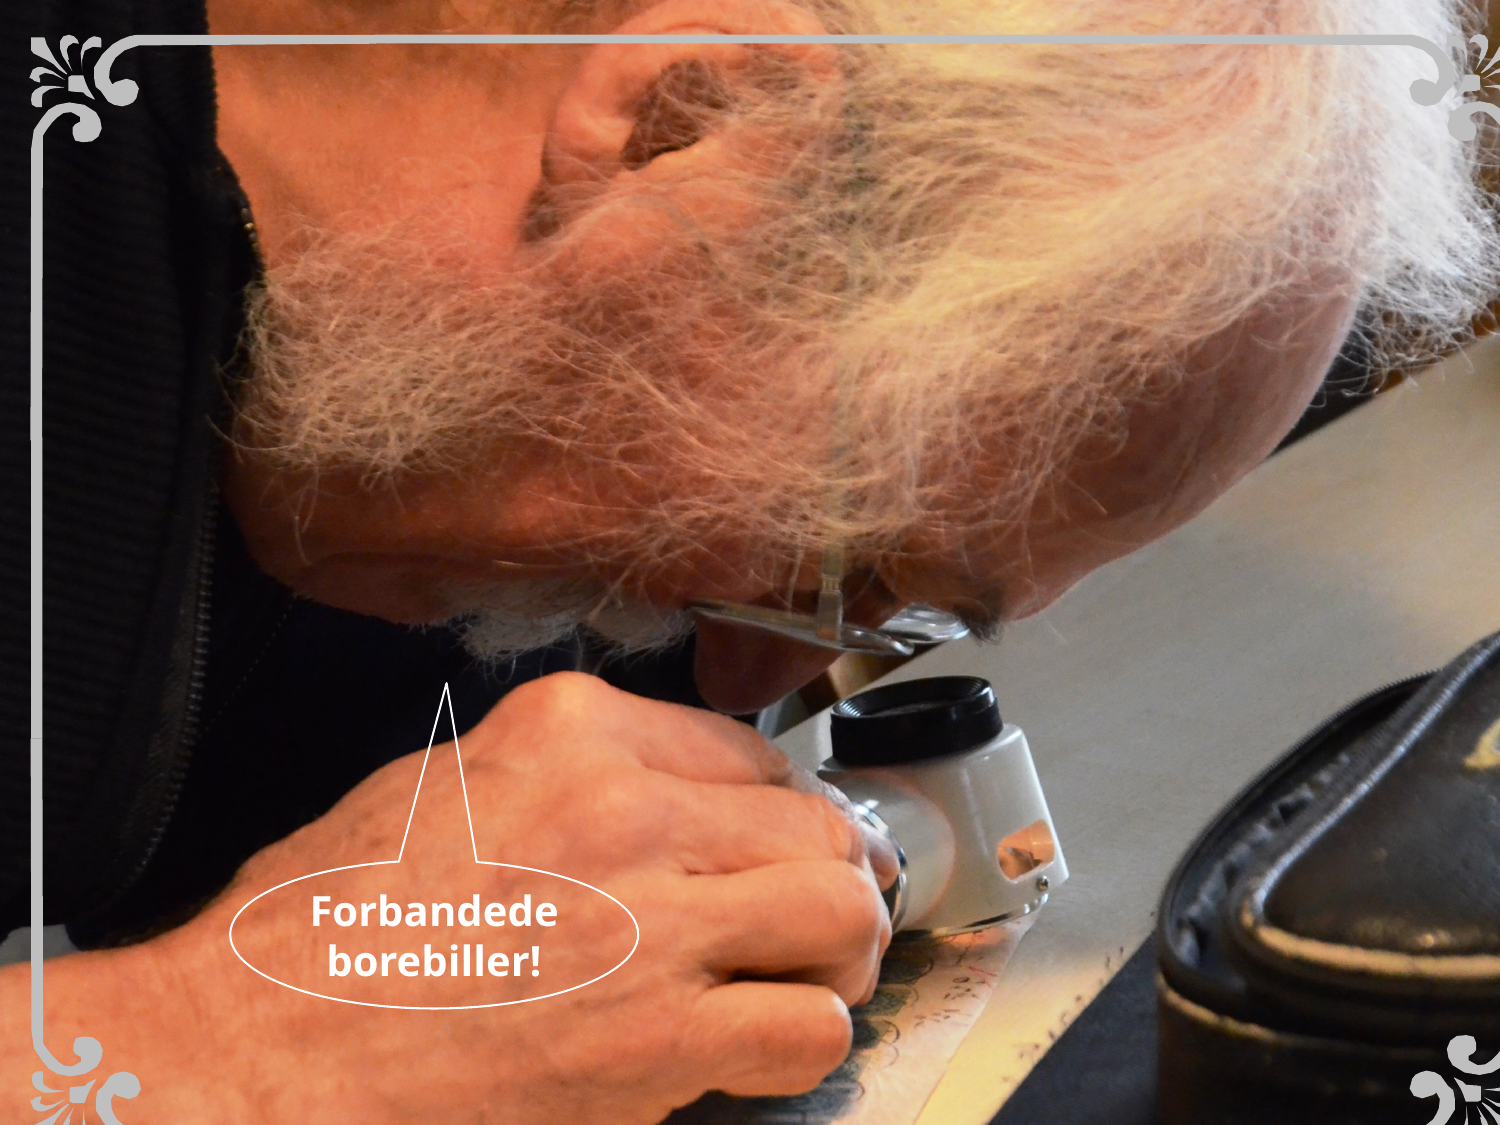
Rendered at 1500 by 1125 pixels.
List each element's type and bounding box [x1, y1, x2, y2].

text_box [30, 738, 381, 1125]
picture [0, 0, 1500, 1125]
text_box [1170, 737, 1500, 1125]
text_box [29, 32, 377, 441]
text_box [1172, 32, 1500, 440]
